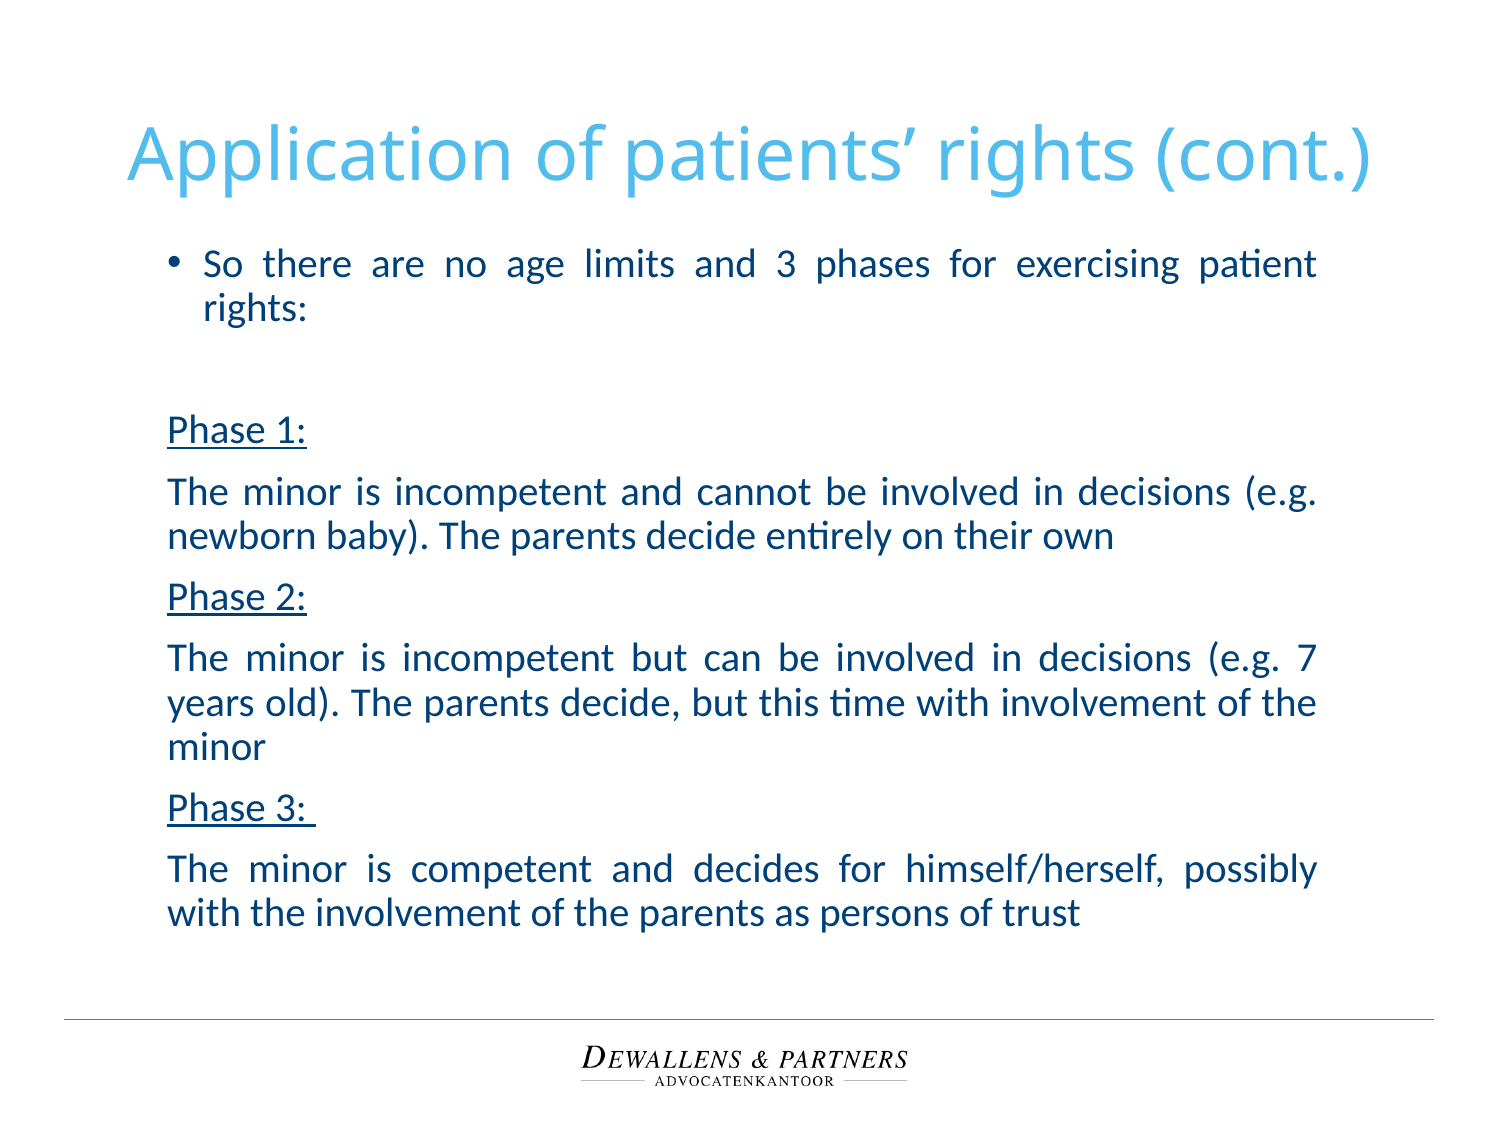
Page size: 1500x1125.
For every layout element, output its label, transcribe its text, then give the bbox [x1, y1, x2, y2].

list So there are no age limits and 3 phases for exercising patient rights: Phase 1: The minor is incompetent and cannot be involved in decisions (e.g. newborn baby). The parents decide entirely on their own Phase 2: The minor is incompetent but can be involved in decisions (e.g. 7 years old). The parents decide, but this time with involvement of the minor Phase 3: The minor is competent and decides for himself/herself, possibly with the involvement of the parents as persons of trust [152, 231, 1334, 946]
picture [568, 1041, 917, 1092]
title Application of patients’ rights (cont.) [103, 46, 1397, 203]
